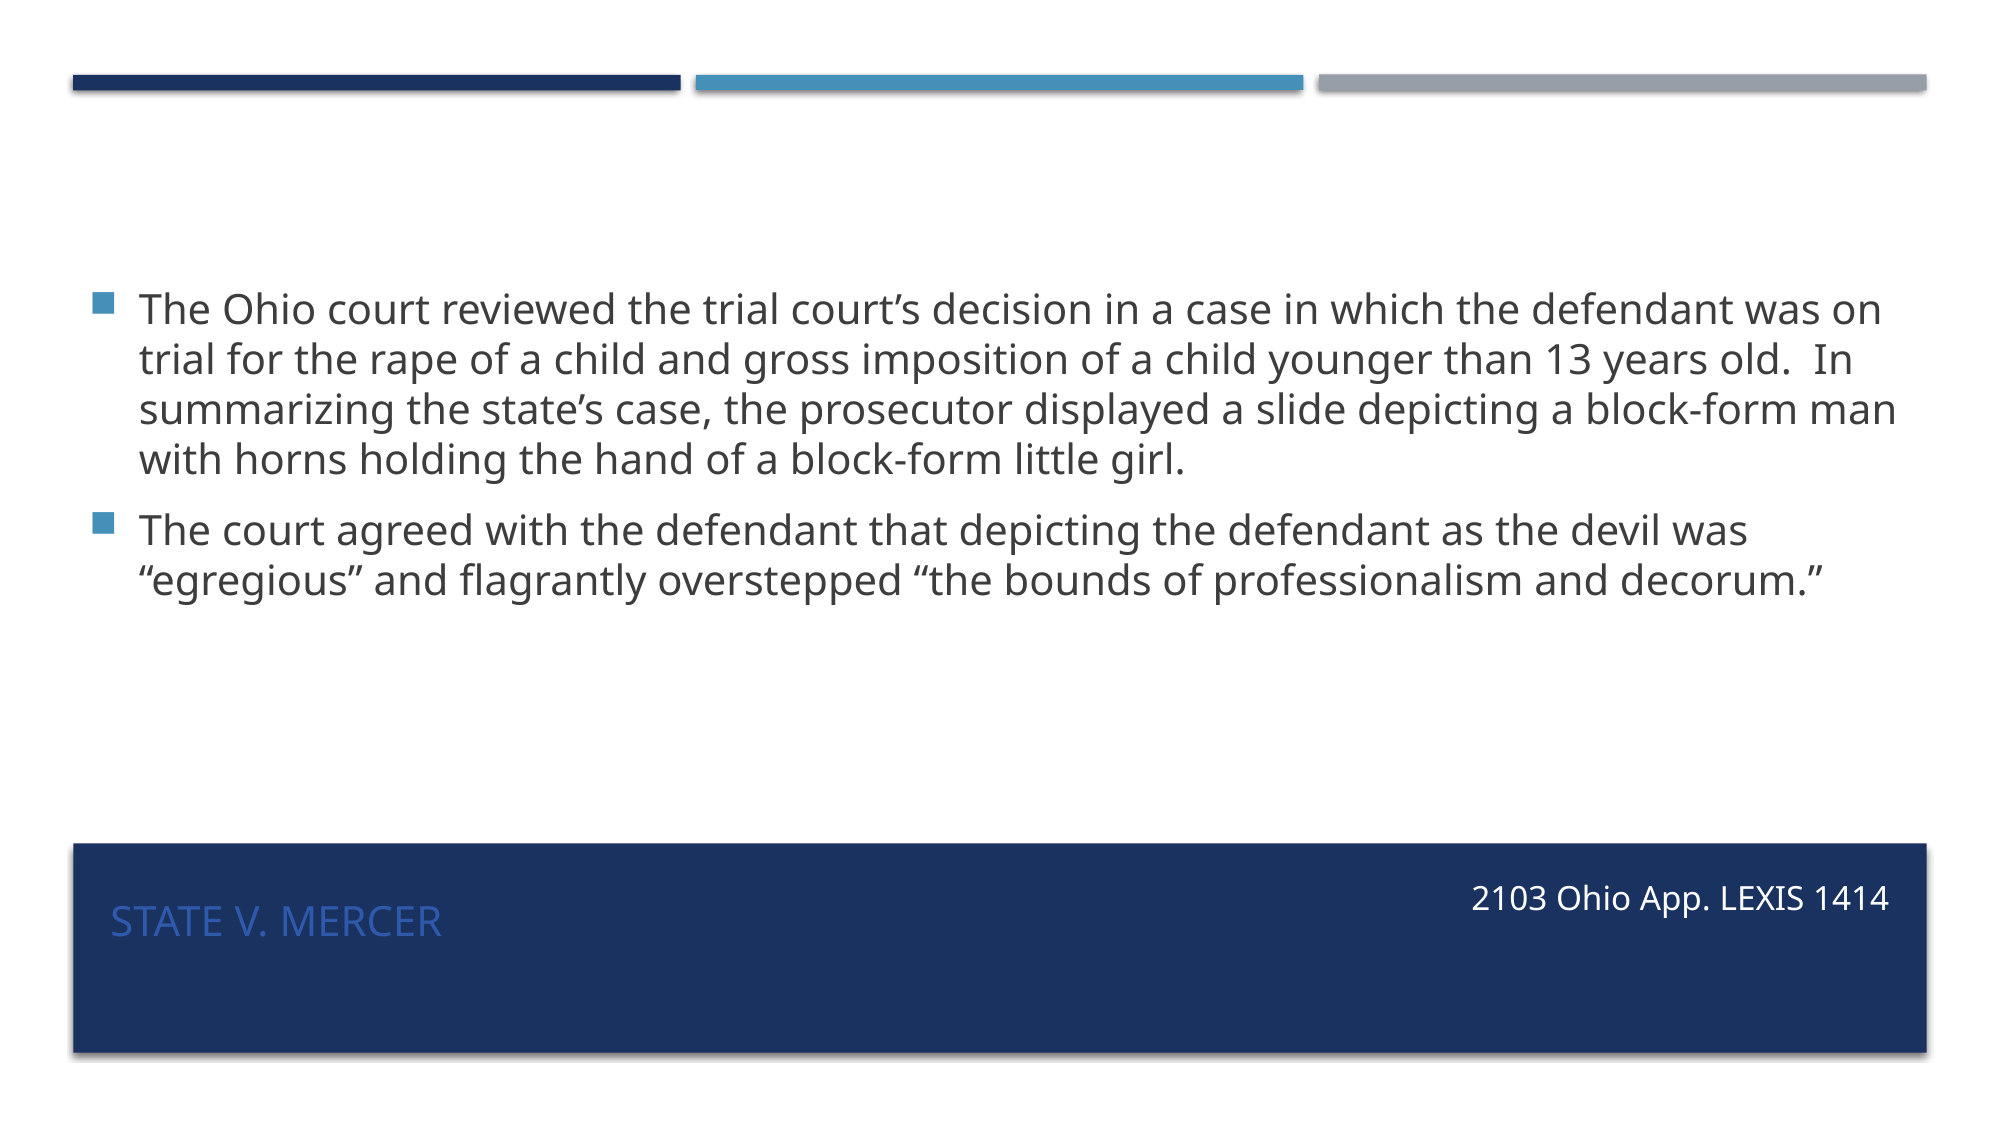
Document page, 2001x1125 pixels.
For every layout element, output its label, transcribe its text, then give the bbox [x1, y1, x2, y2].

title State v. Mercer [95, 863, 901, 977]
list The Ohio court reviewed the trial court’s decision in a case in which the defendant was on trial for the rape of a child and gross imposition of a child younger than 13 years old. In summarizing the state’s case, the prosecutor displayed a slide depicting a block-form man with horns holding the hand of a block-form little girl. The court agreed with the defendant that depicting the defendant as the devil was “egregious” and flagrantly overstepped “the bounds of professionalism and decorum.” [73, 98, 1926, 789]
list 2103 Ohio App. LEXIS 1414 [941, 863, 1905, 977]
